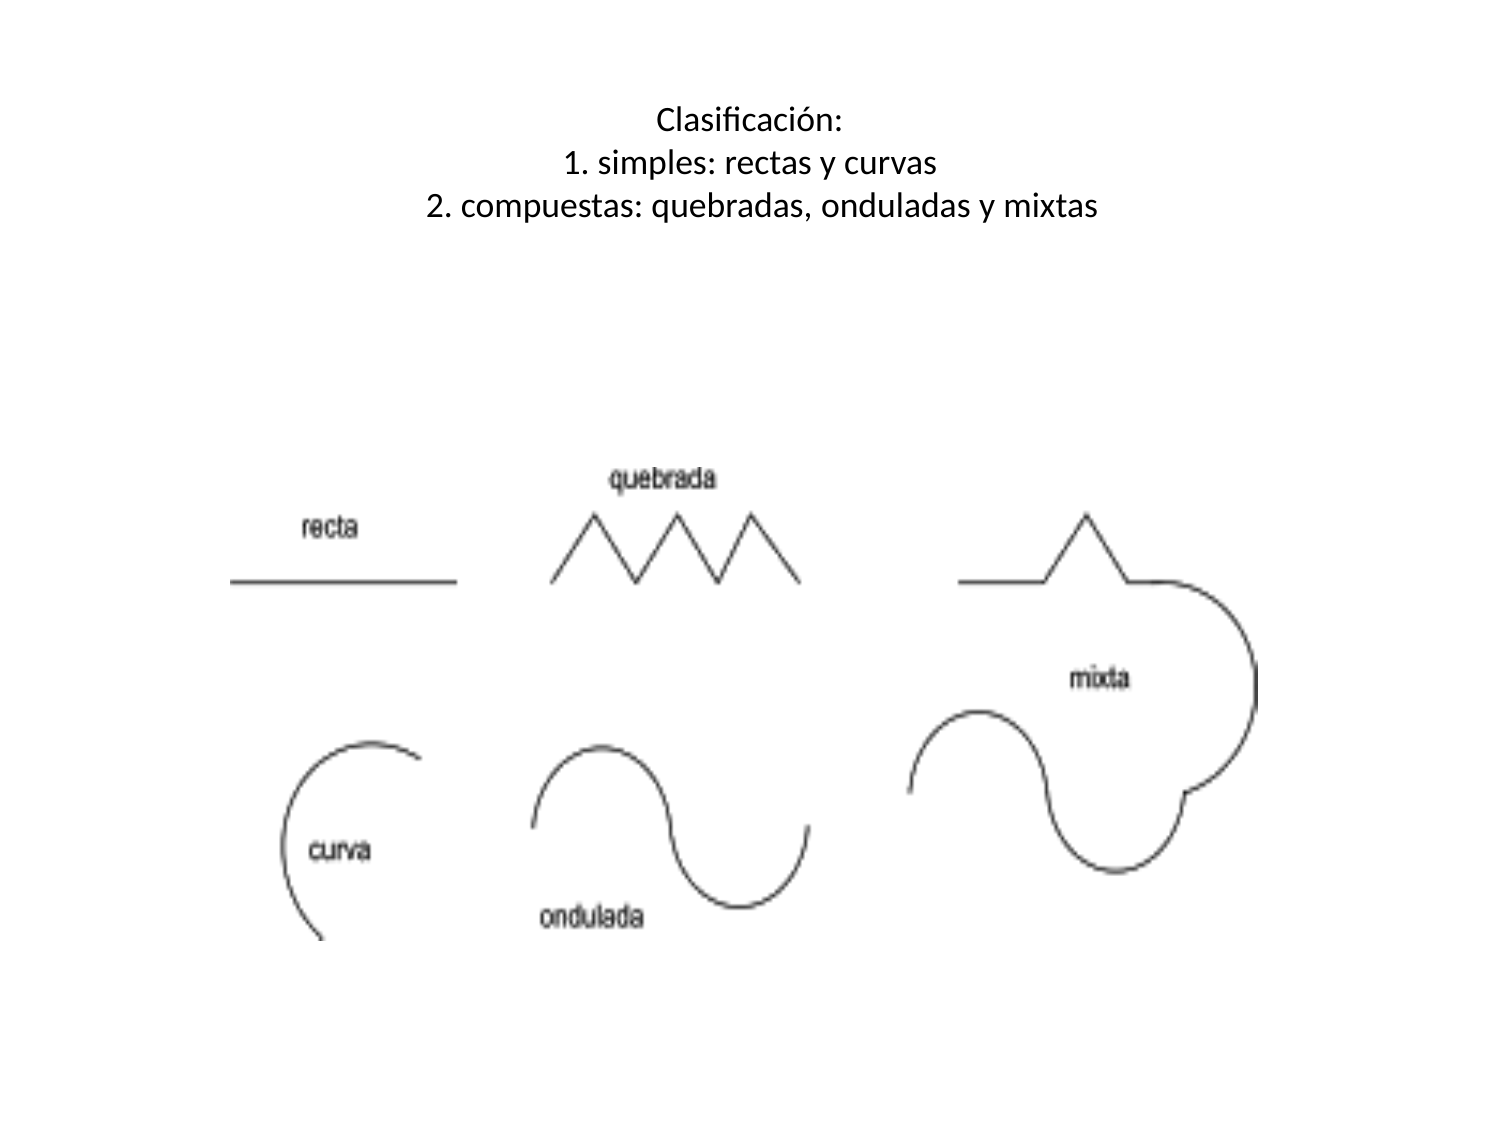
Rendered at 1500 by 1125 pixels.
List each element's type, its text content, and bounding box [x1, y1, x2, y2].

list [229, 467, 1259, 941]
title Clasificación: 1. simples: rectas y curvas 2. compuestas: quebradas, onduladas y mixtas [75, 45, 1425, 233]
